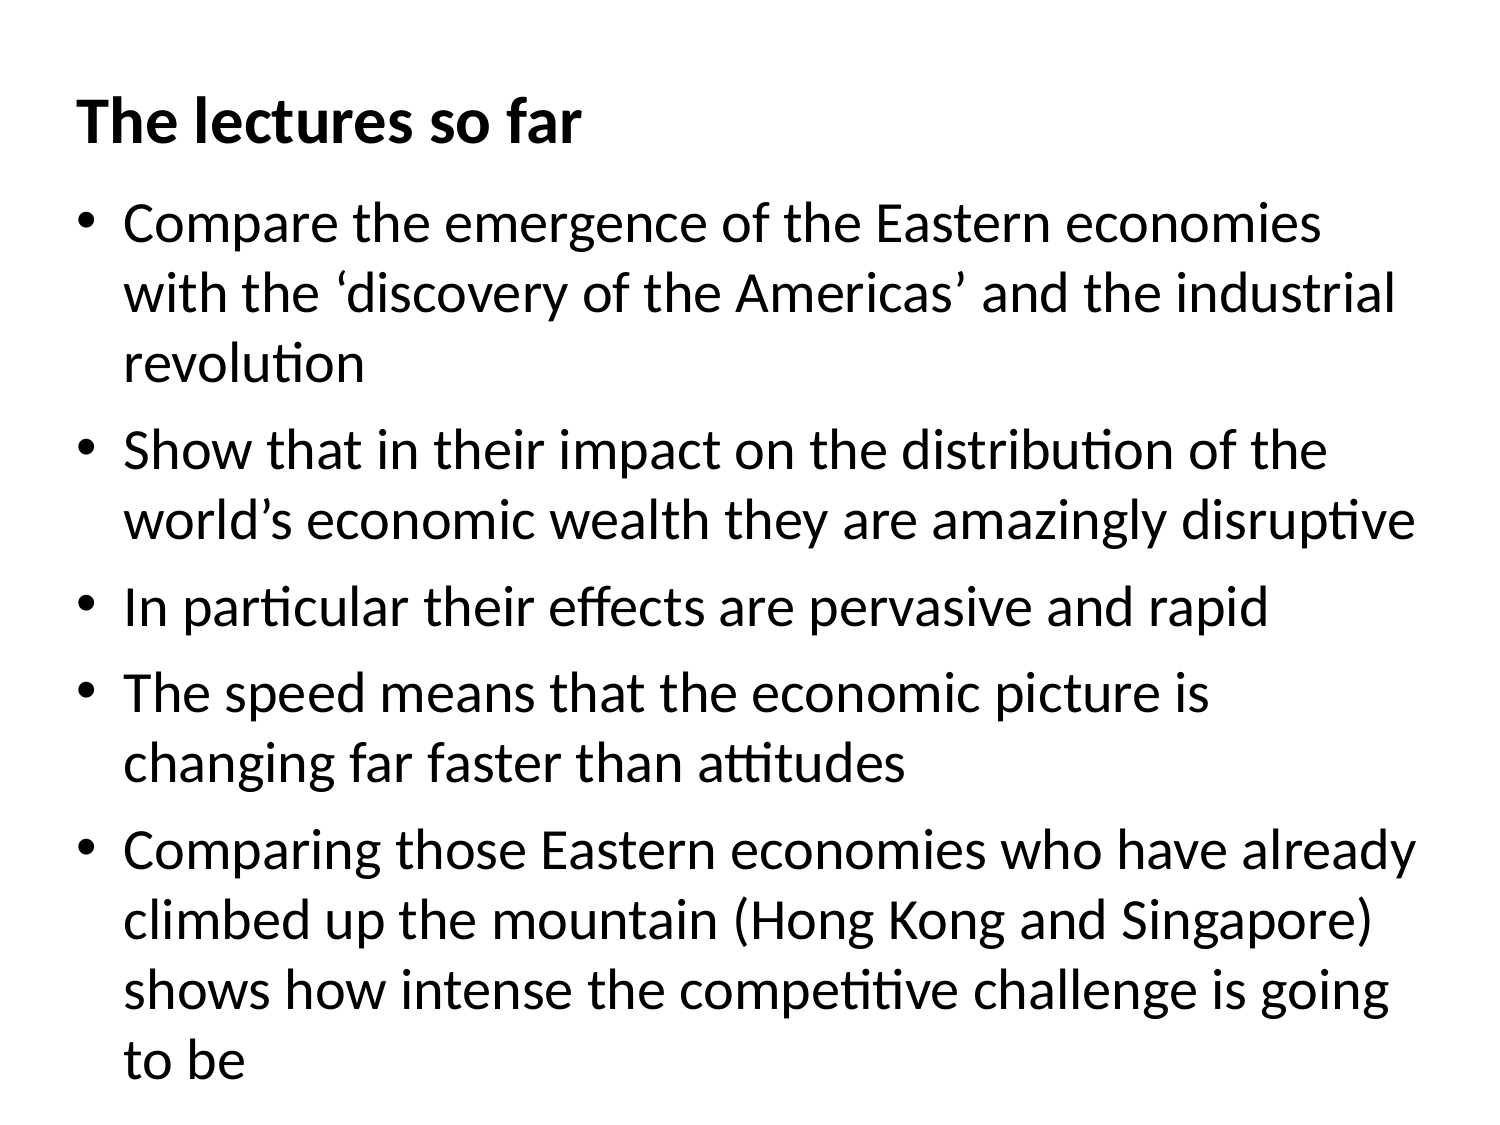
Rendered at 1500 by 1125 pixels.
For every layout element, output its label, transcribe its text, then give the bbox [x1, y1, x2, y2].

list Compare the emergence of the Eastern economies with the ‘discovery of the Americas’ and the industrial revolution Show that in their impact on the distribution of the world’s economic wealth they are amazingly disruptive In particular their effects are pervasive and rapid The speed means that the economic picture is changing far faster than attitudes Comparing those Eastern economies who have already climbed up the mountain (Hong Kong and Singapore) shows how intense the competitive challenge is going to be [76, 184, 1424, 966]
title The lectures so far [76, 76, 1424, 149]
